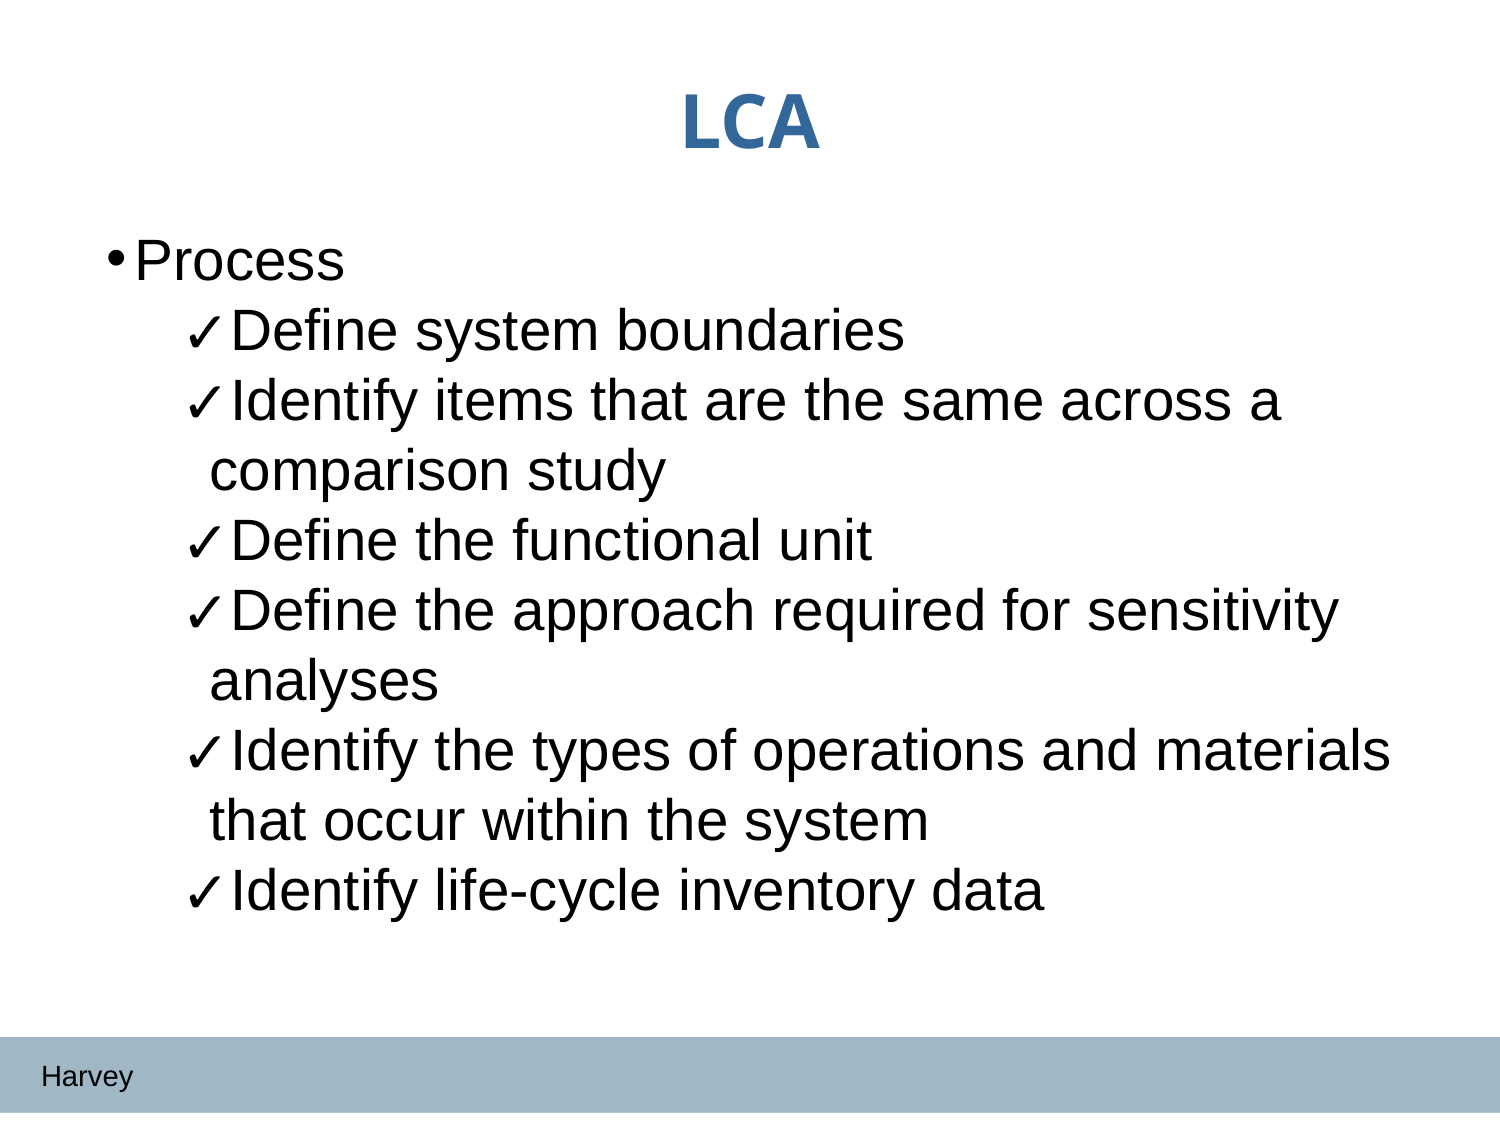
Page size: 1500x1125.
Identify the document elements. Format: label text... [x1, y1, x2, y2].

list Process Define system boundaries Identify items that are the same across a comparison study Define the functional unit Define the approach required for sensitivity analyses Identify the types of operations and materials that occur within the system Identify life-cycle inventory data [62, 207, 1438, 958]
text_box Harvey [26, 1049, 149, 1100]
picture [0, 1037, 1500, 1113]
title LCA [62, 62, 1438, 175]
